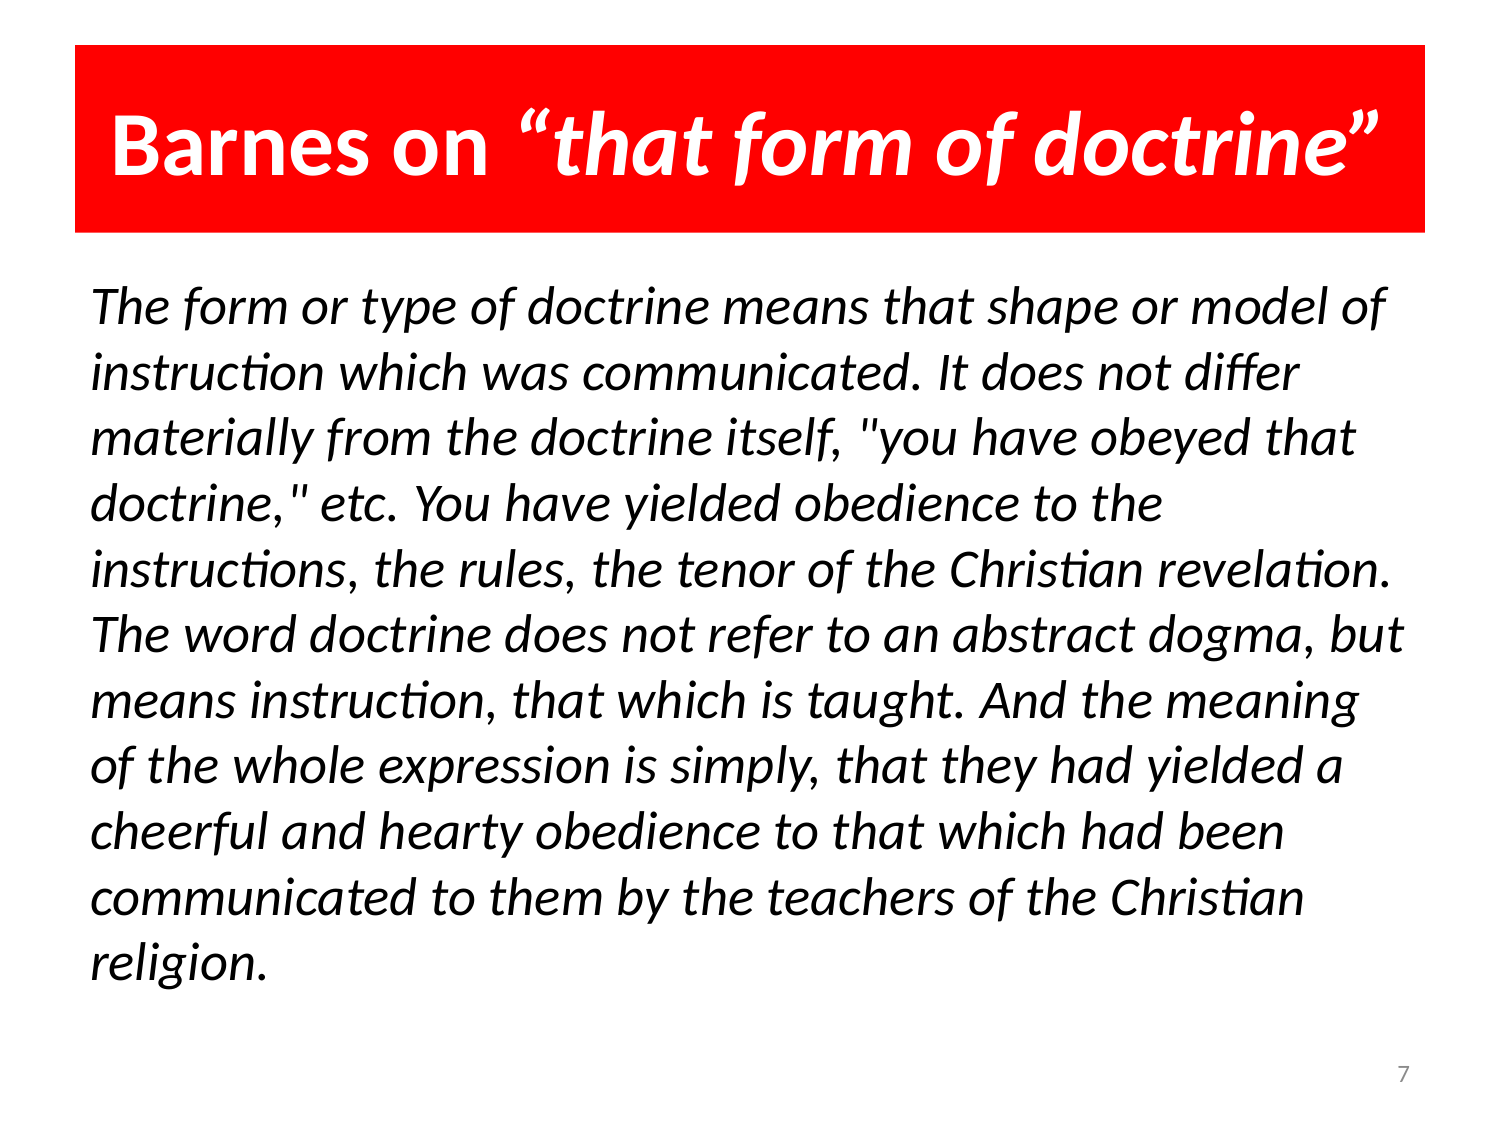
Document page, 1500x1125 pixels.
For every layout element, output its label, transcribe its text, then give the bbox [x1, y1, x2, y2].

list The form or type of doctrine means that shape or model of instruction which was communicated. It does not differ materially from the doctrine itself, "you have obeyed that doctrine," etc. You have yielded obedience to the instructions, the rules, the tenor of the Christian revelation. The word doctrine does not refer to an abstract dogma, but means instruction, that which is taught. And the meaning of the whole expression is simply, that they had yielded a cheerful and hearty obedience to that which had been communicated to them by the teachers of the Christian religion. [75, 262, 1425, 1005]
title Barnes on “that form of doctrine” [75, 45, 1425, 233]
slide_number 7 [1074, 1042, 1425, 1103]
